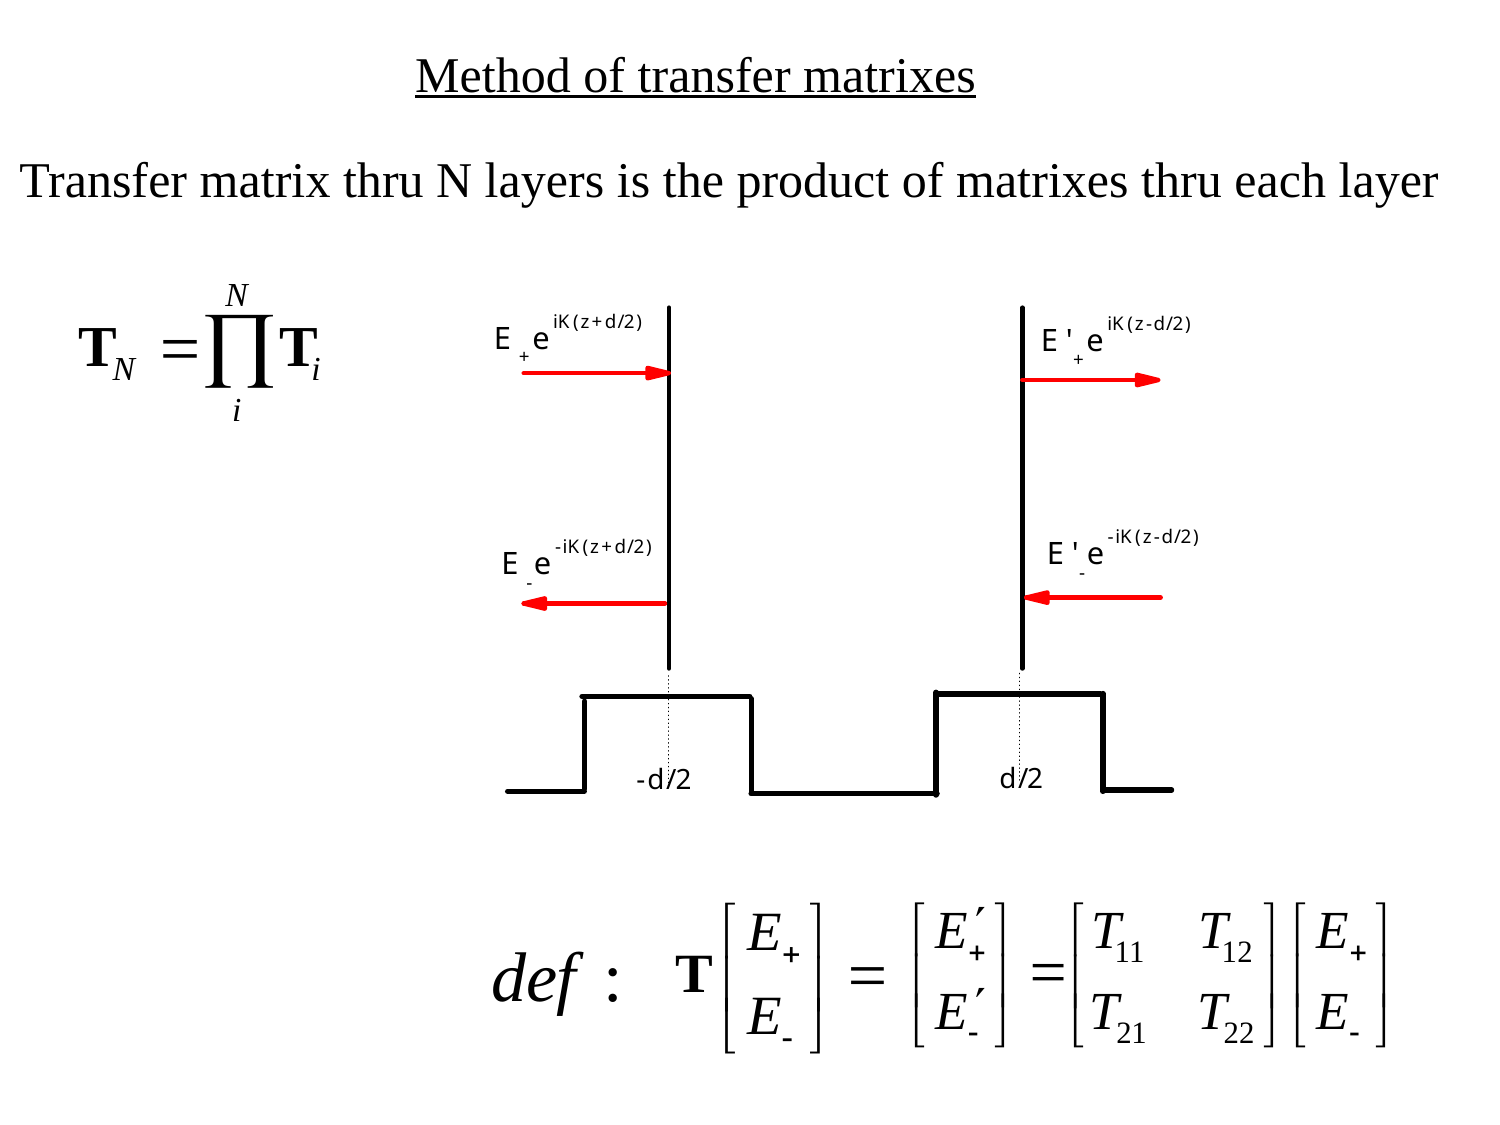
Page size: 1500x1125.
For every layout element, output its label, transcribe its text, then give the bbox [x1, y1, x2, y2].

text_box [70, 269, 336, 434]
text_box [491, 245, 1203, 803]
text_box Method of transfer matrixes [400, 35, 992, 110]
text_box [902, 890, 1409, 1061]
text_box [667, 890, 885, 1067]
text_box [480, 937, 628, 1032]
text_box Transfer matrix thru N layers is the product of matrixes thru each layer [4, 140, 1455, 216]
